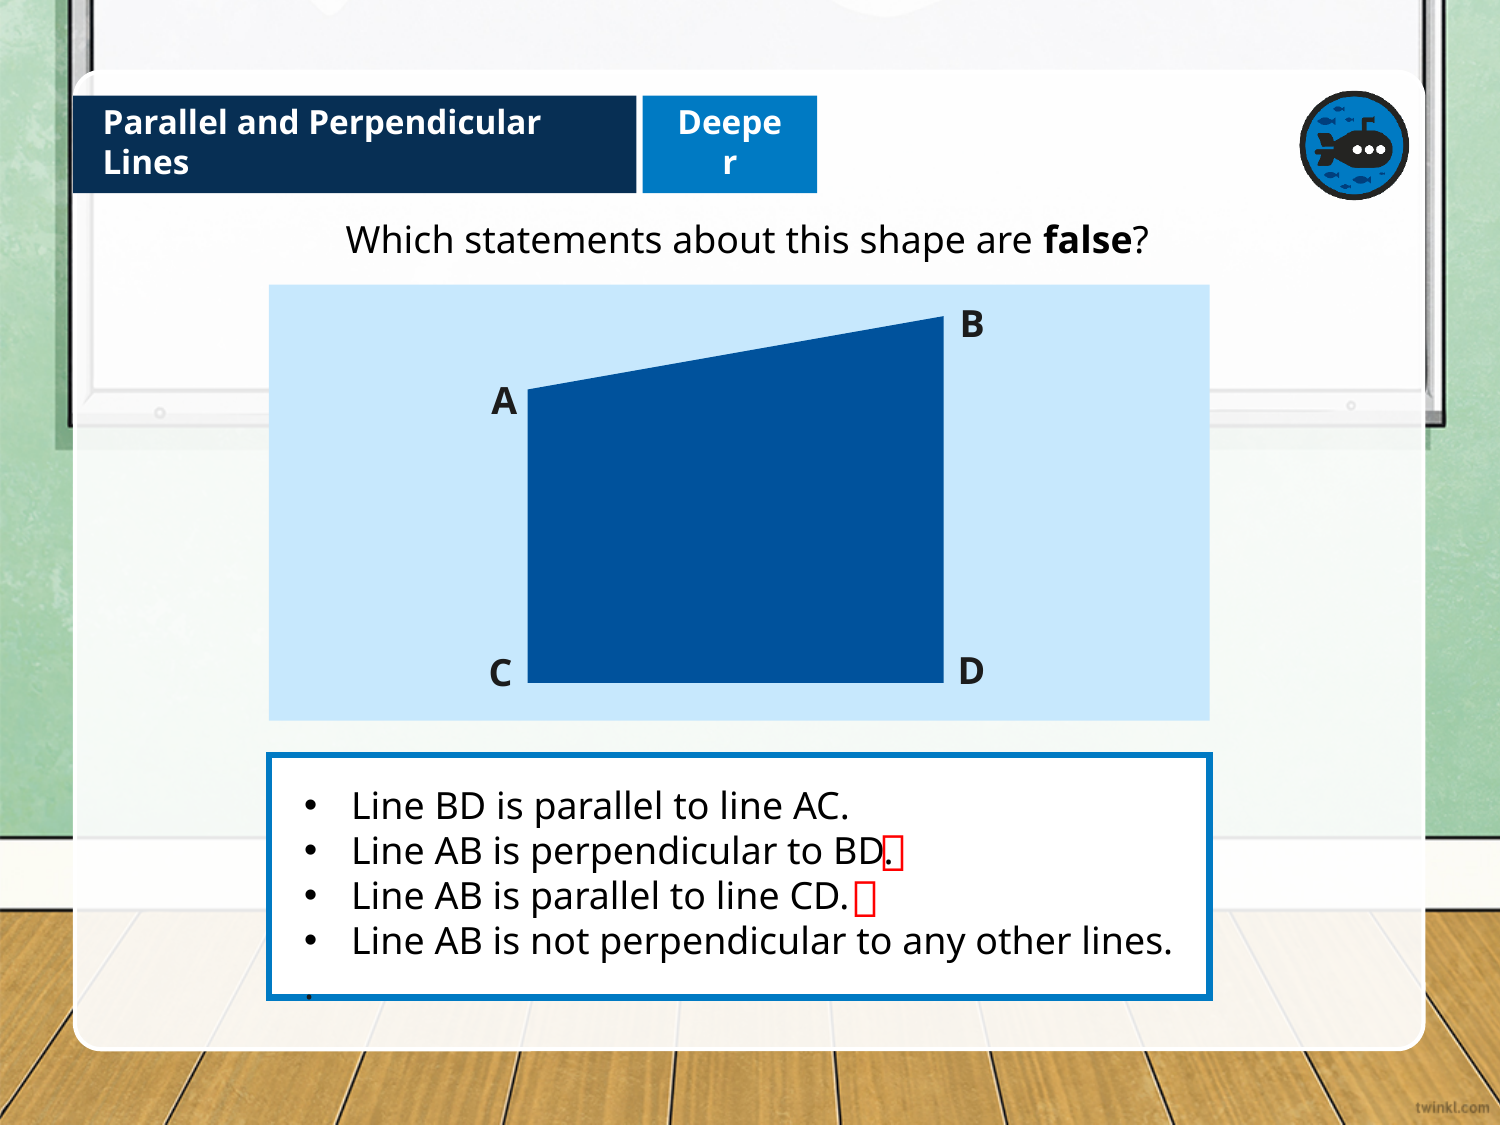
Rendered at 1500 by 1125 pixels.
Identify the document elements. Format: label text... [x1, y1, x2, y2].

text_box B [944, 292, 1000, 353]
text_box [526, 314, 945, 684]
text_box Parallel and Perpendicular Lines [73, 95, 637, 194]
picture [0, 0, 1500, 1125]
text_box A [476, 369, 533, 430]
text_box [268, 754, 1211, 998]
text_box Deeper [642, 95, 818, 194]
text_box D [942, 640, 1000, 700]
text_box  [863, 813, 924, 889]
text_box [268, 284, 1211, 722]
text_box Line BD is parallel to line AC. Line AB is perpendicular to BD. Line AB is parallel to line CD. Line AB is not perpendicular to any other lines. . [289, 774, 1336, 1015]
text_box  [835, 860, 896, 935]
text_box C [473, 641, 528, 702]
text_box Which statements about this shape are false? [158, 208, 1336, 268]
